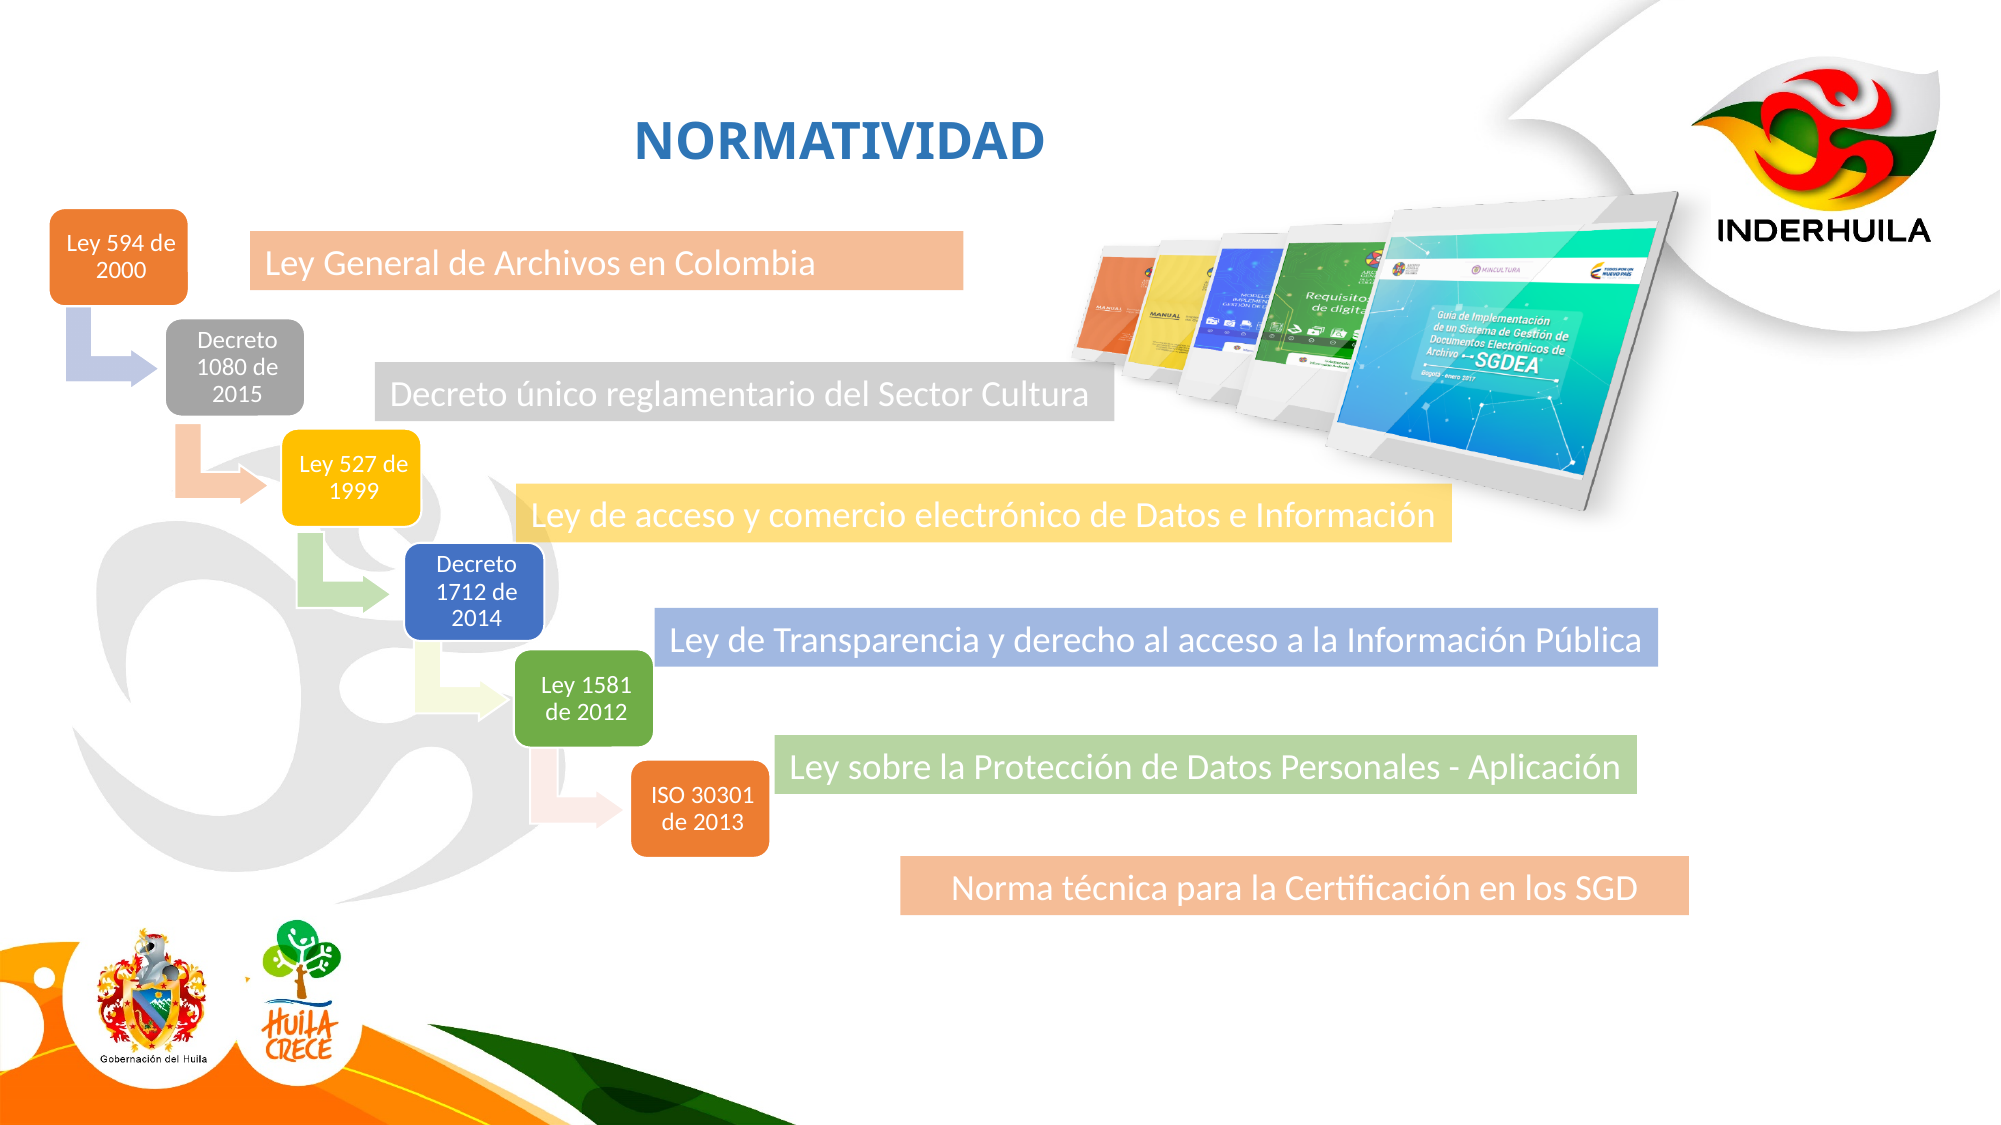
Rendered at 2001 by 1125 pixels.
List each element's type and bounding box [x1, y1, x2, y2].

list [0, 0, 2000, 1125]
text_box [0, 203, 1690, 948]
picture [1066, 181, 1711, 532]
